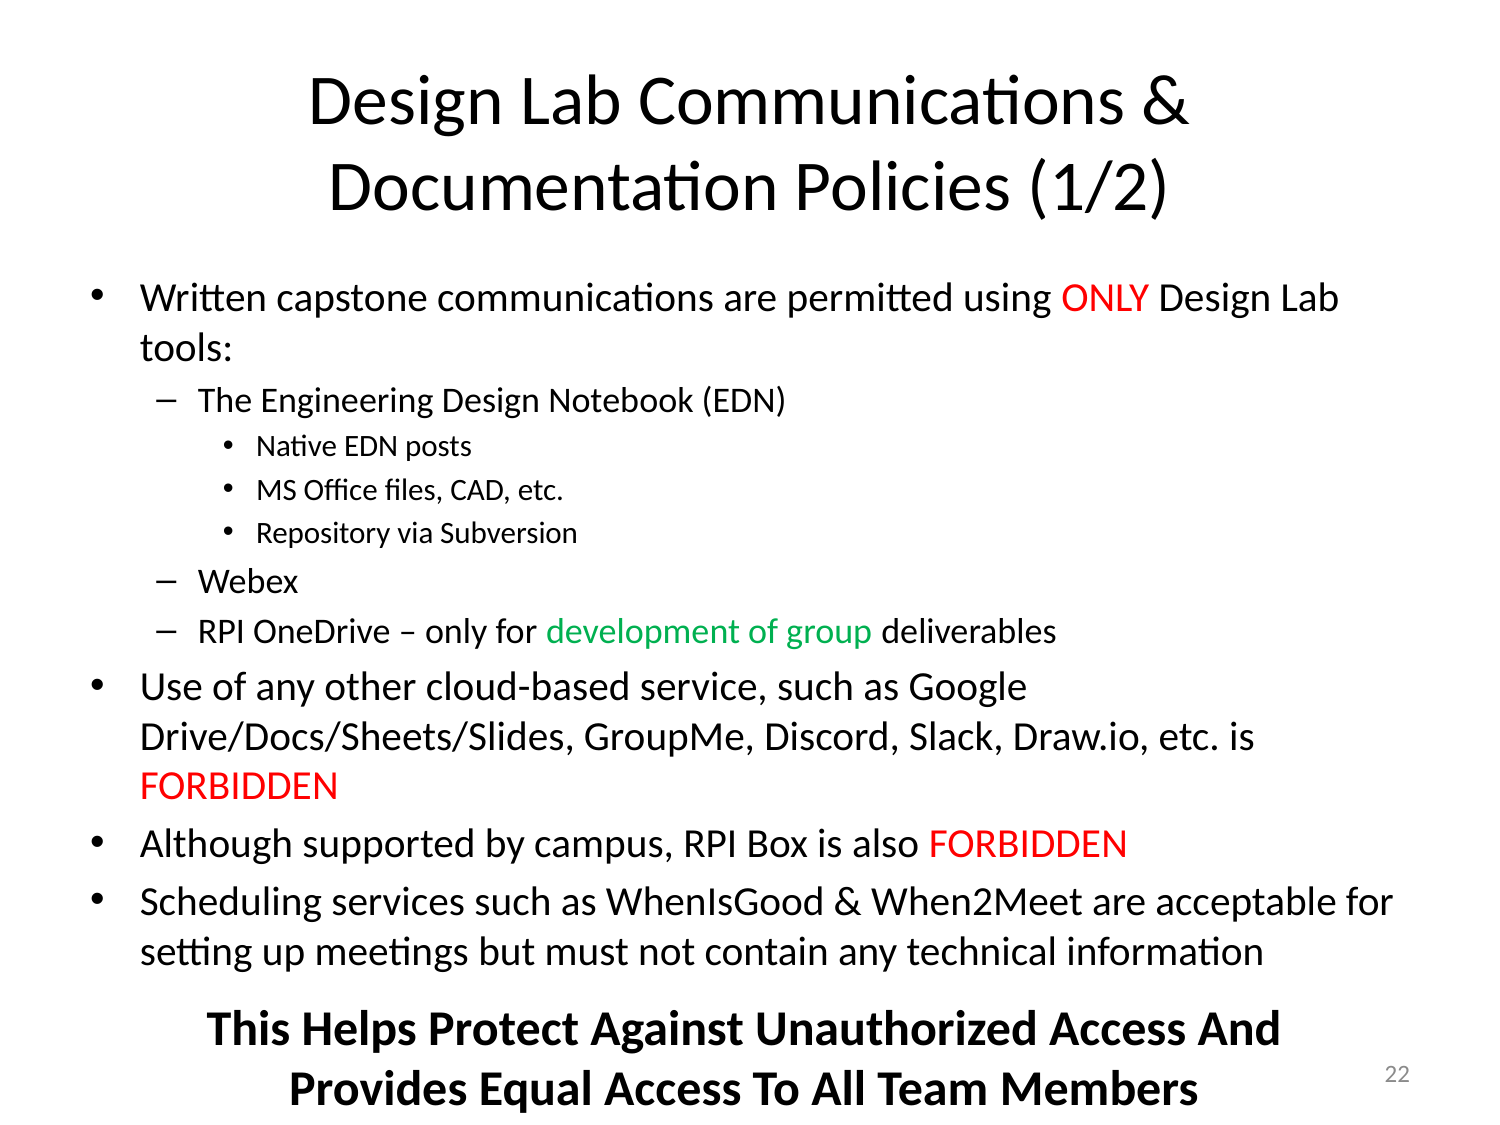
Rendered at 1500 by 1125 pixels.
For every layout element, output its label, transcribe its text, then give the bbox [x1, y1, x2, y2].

list Written capstone communications are permitted using ONLY Design Lab tools: The Engineering Design Notebook (EDN) Native EDN posts MS Office files, CAD, etc. Repository via Subversion Webex RPI OneDrive – only for development of group deliverables Use of any other cloud-based service, such as Google Drive/Docs/Sheets/Slides, GroupMe, Discord, Slack, Draw.io, etc. is FORBIDDEN Although supported by campus, RPI Box is also FORBIDDEN Scheduling services such as WhenIsGood & When2Meet are acceptable for setting up meetings but must not contain any technical information [75, 262, 1425, 988]
text_box This Helps Protect Against Unauthorized Access And Provides Equal Access To All Team Members [0, 988, 1500, 1124]
title Design Lab Communications & Documentation Policies (1/2) [75, 45, 1425, 233]
